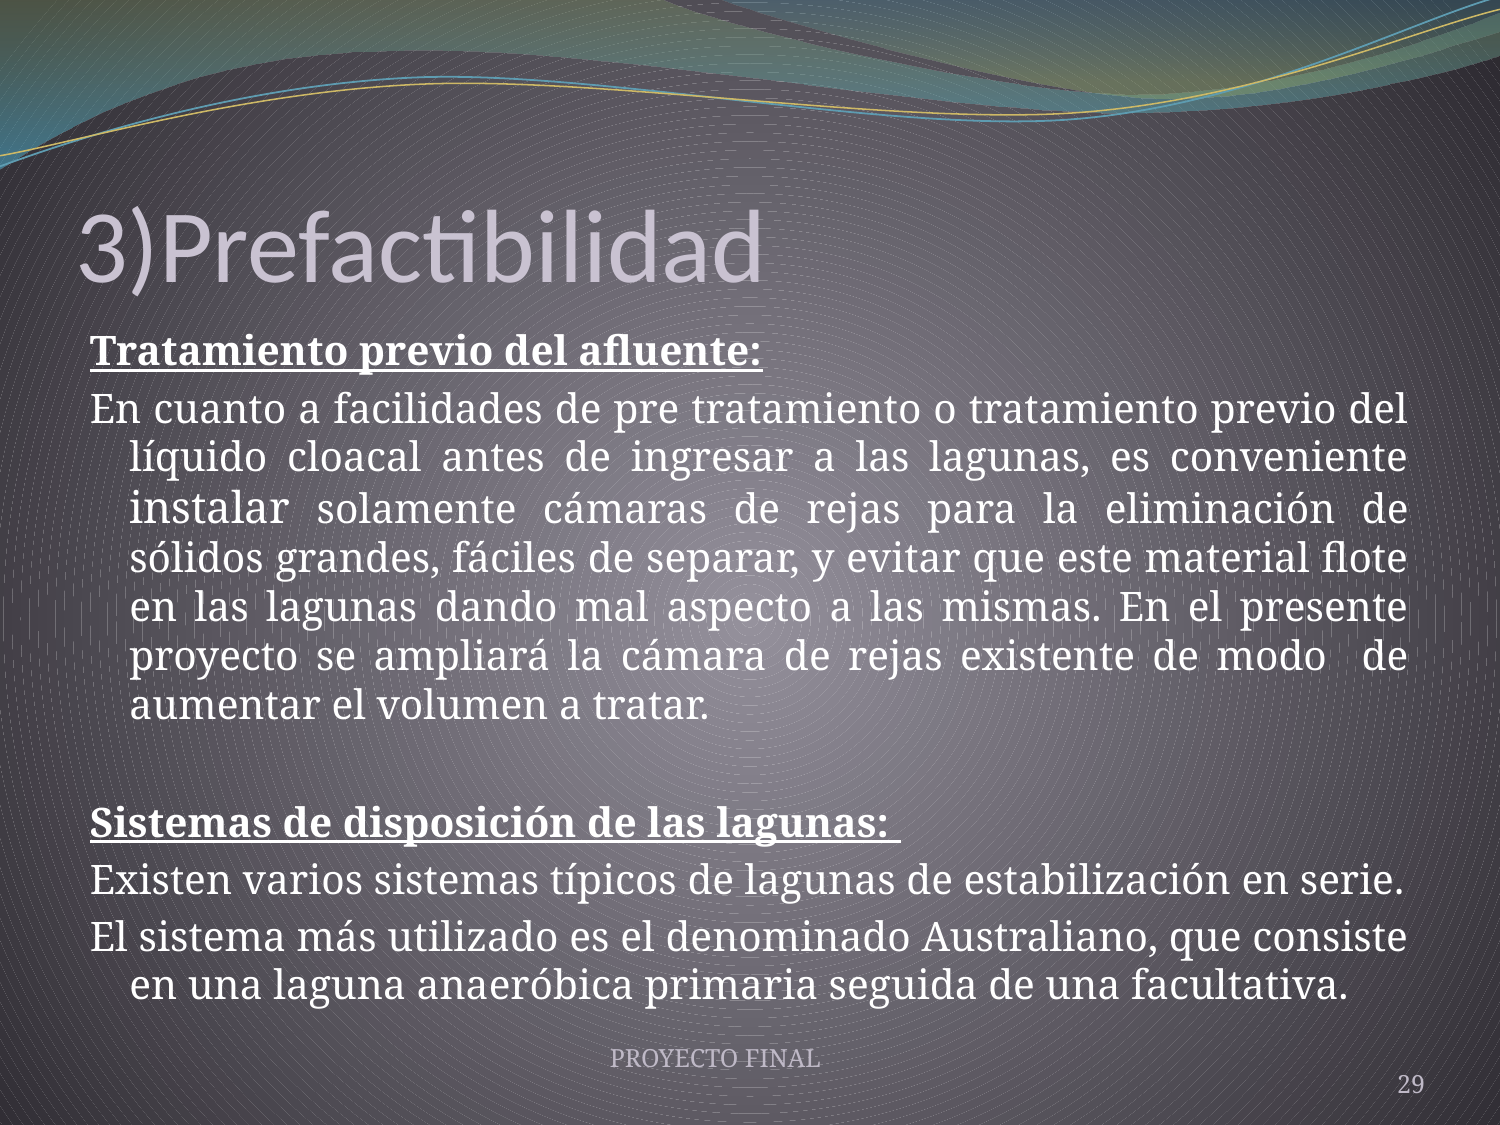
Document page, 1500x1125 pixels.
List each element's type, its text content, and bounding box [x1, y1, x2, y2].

title 3)Prefactibilidad [75, 115, 1425, 303]
list Tratamiento previo del afluente: En cuanto a facilidades de pre tratamiento o tratamiento previo del líquido cloacal antes de ingresar a las lagunas, es conveniente instalar solamente cámaras de rejas para la eliminación de sólidos grandes, fáciles de separar, y evitar que este material flote en las lagunas dando mal aspecto a las mismas. En el presente proyecto se ampliará la cámara de rejas existente de modo de aumentar el volumen a tratar. Sistemas de disposición de las lagunas: Existen varios sistemas típicos de lagunas de estabilización en serie. El sistema más utilizado es el denominado Australiano, que consiste en una laguna anaeróbica primaria seguida de una facultativa. [75, 317, 1425, 1038]
footer PROYECTO FINAL [437, 1042, 988, 1103]
slide_number 29 [1299, 1042, 1425, 1103]
